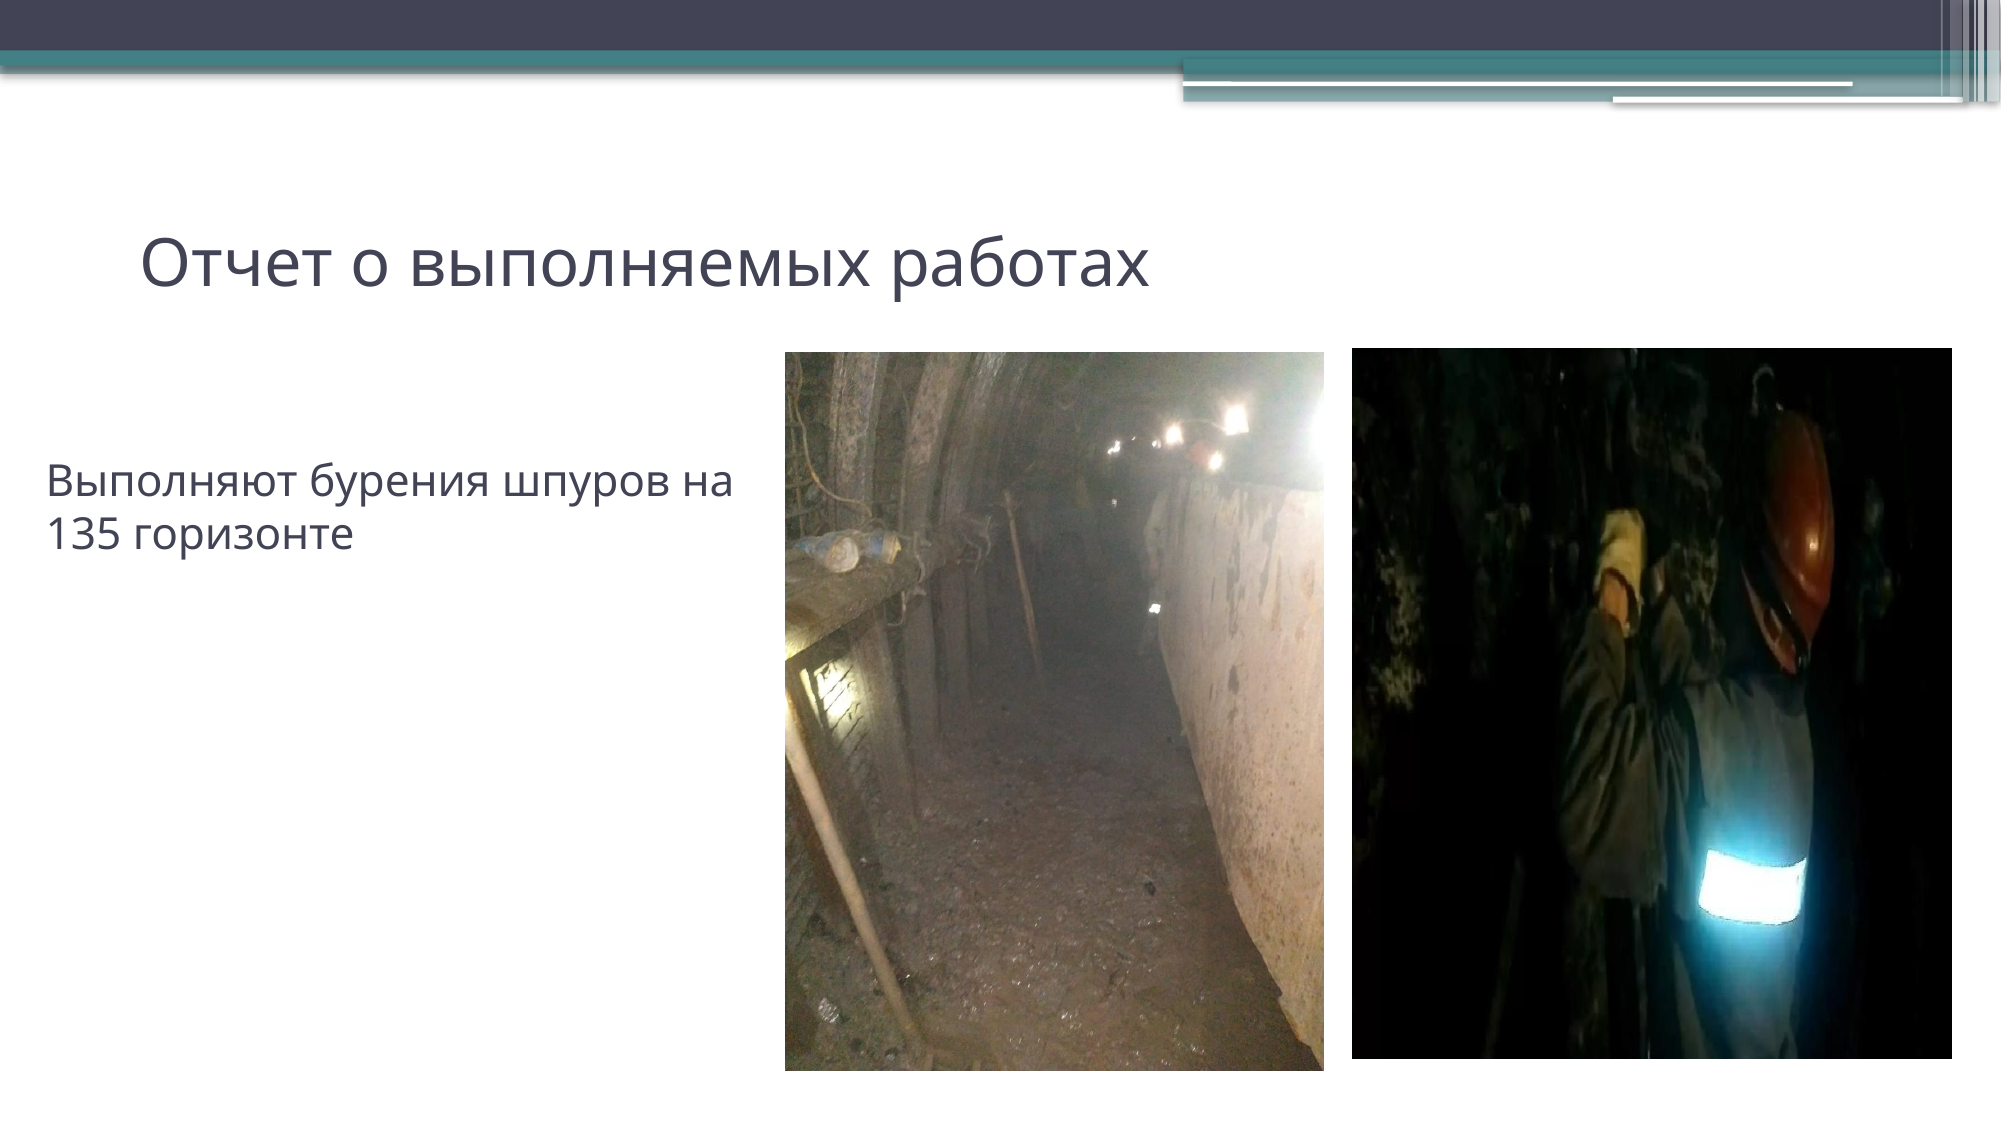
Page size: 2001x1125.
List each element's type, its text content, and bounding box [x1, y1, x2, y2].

title Выполняют бурения шпуров на 135 горизонте [30, 444, 778, 620]
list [1352, 348, 1952, 1059]
text_box Отчет о выполняемых работах [124, 212, 1925, 388]
picture [785, 352, 1324, 1071]
